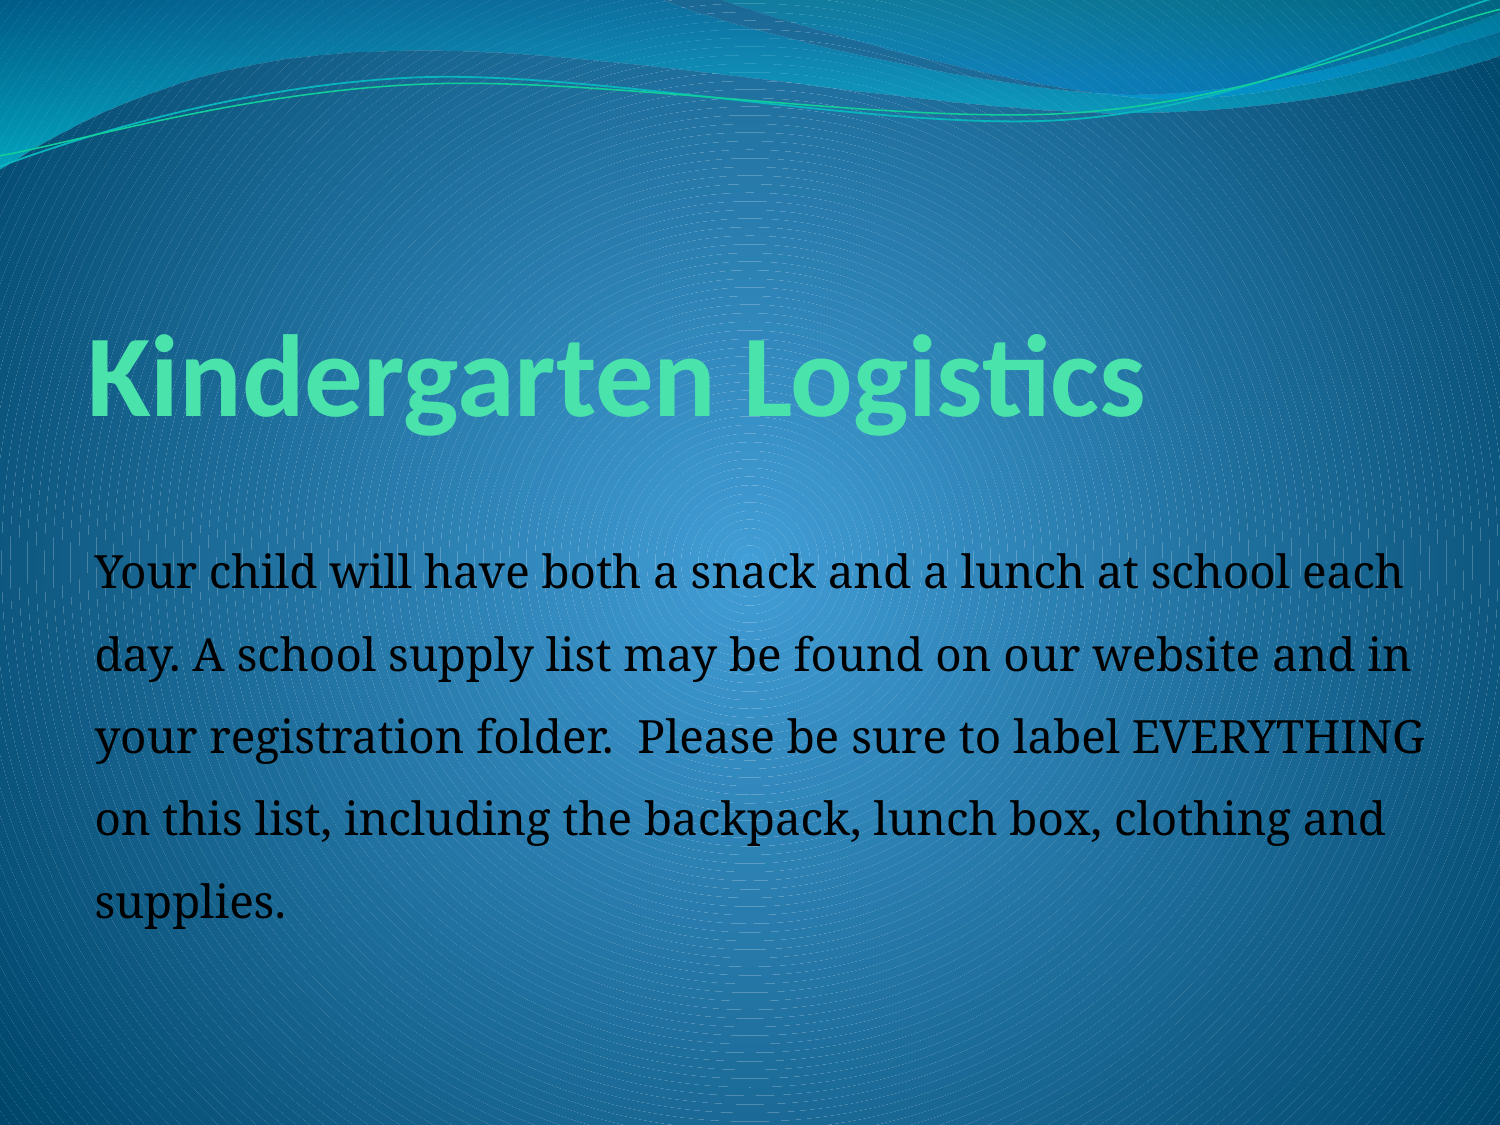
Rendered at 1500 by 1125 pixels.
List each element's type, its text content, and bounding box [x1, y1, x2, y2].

title Kindergarten Logistics [86, 216, 1362, 440]
list Your child will have both a snack and a lunch at school each day. A school supply list may be found on our website and in your registration folder. Please be sure to label EVERYTHING on this list, including the backpack, lunch box, clothing and supplies. [86, 443, 1459, 1086]
